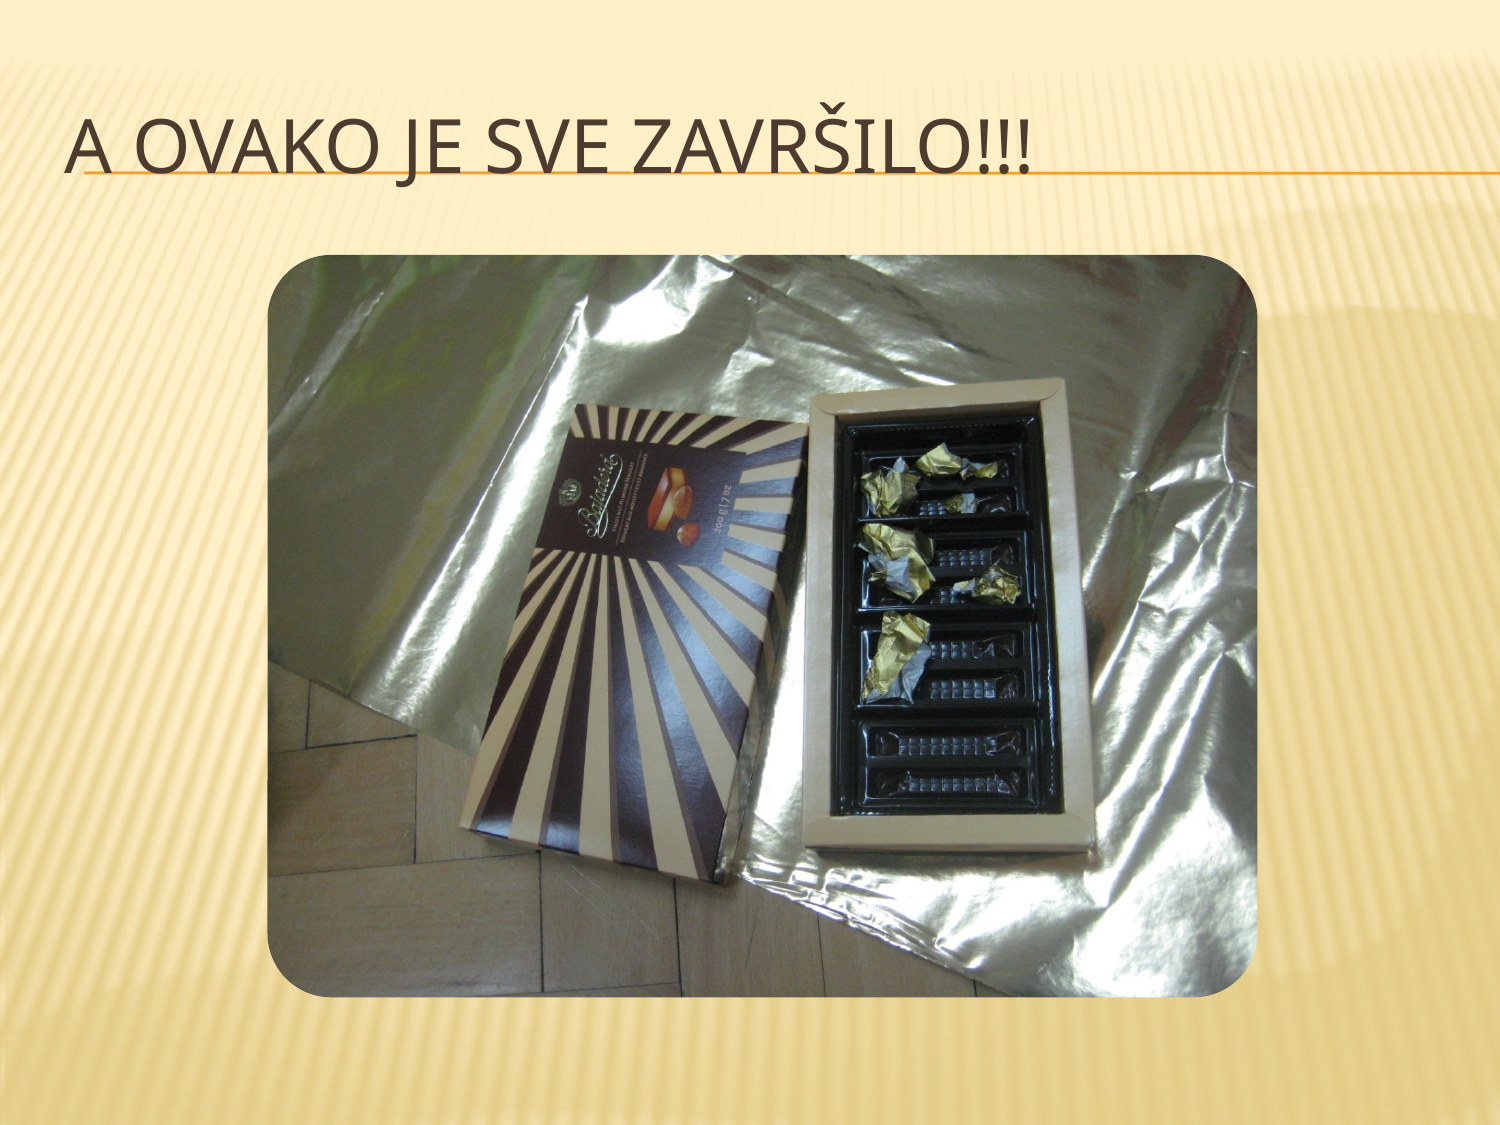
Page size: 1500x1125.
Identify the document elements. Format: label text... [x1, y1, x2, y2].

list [267, 254, 1258, 998]
title A ovako je sve završilo!!! [50, 75, 1475, 213]
